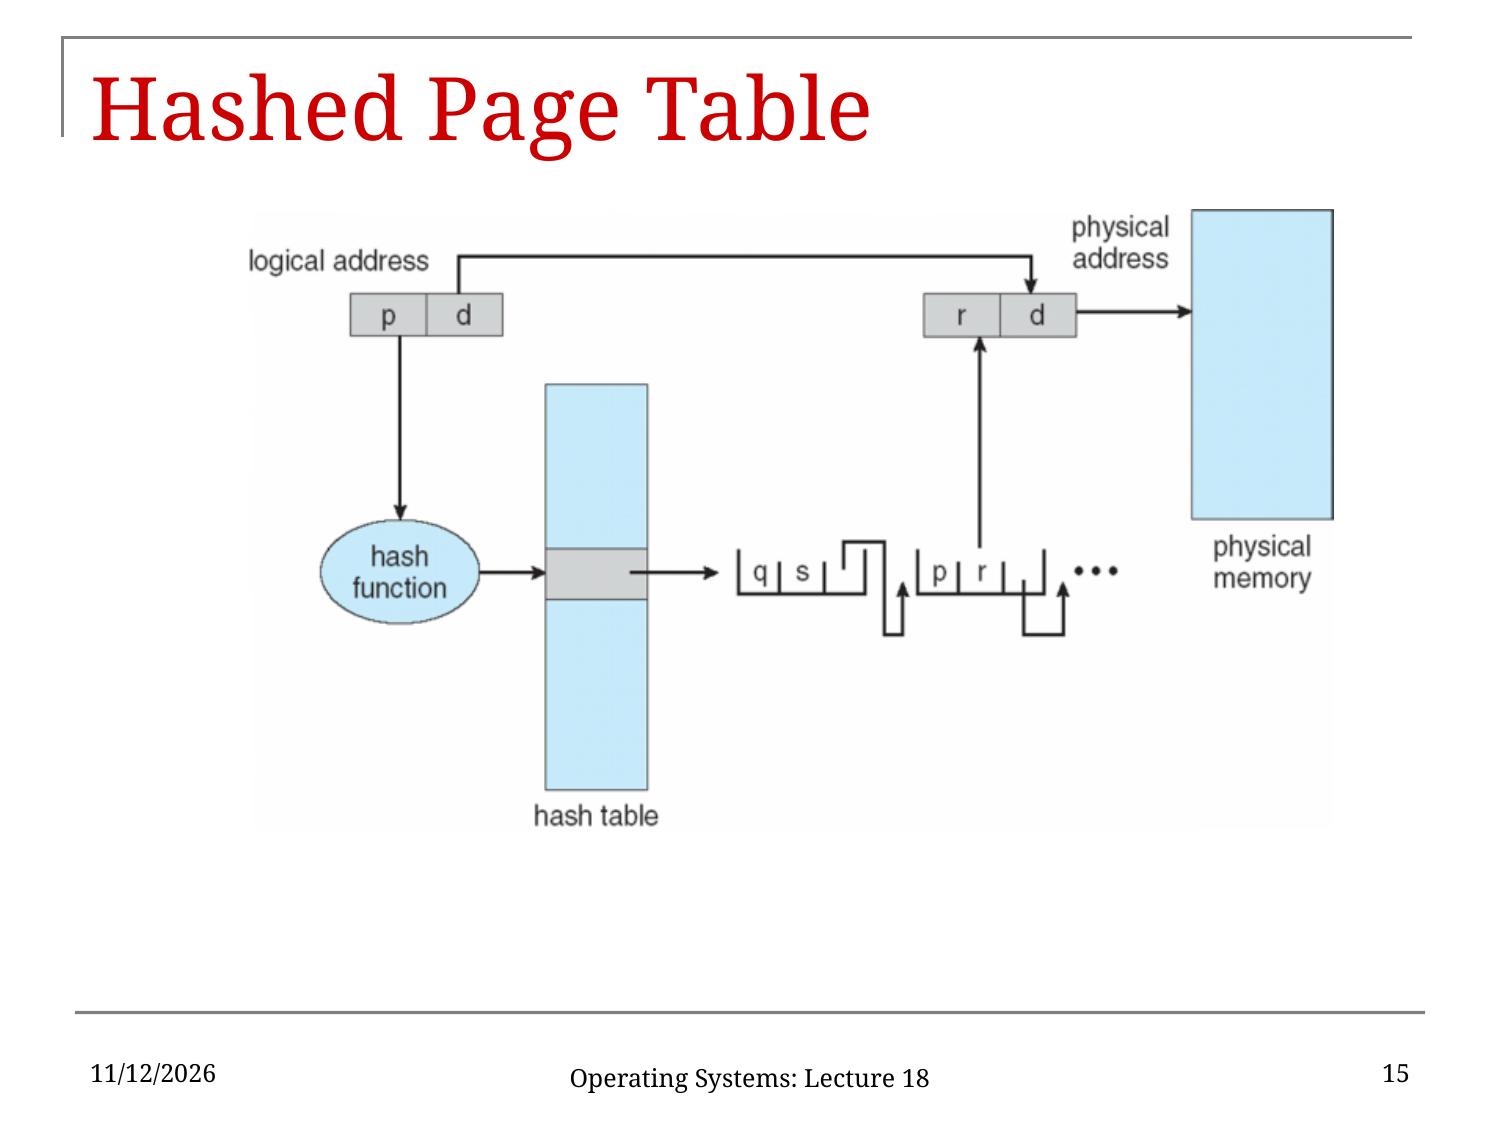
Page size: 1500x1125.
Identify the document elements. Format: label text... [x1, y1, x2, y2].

footer Operating Systems: Lecture 18 [512, 1024, 988, 1101]
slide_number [74, 1023, 426, 1100]
picture [247, 208, 1334, 836]
slide_number 15 [1074, 1023, 1426, 1100]
title Hashed Page Table [75, 45, 1425, 163]
